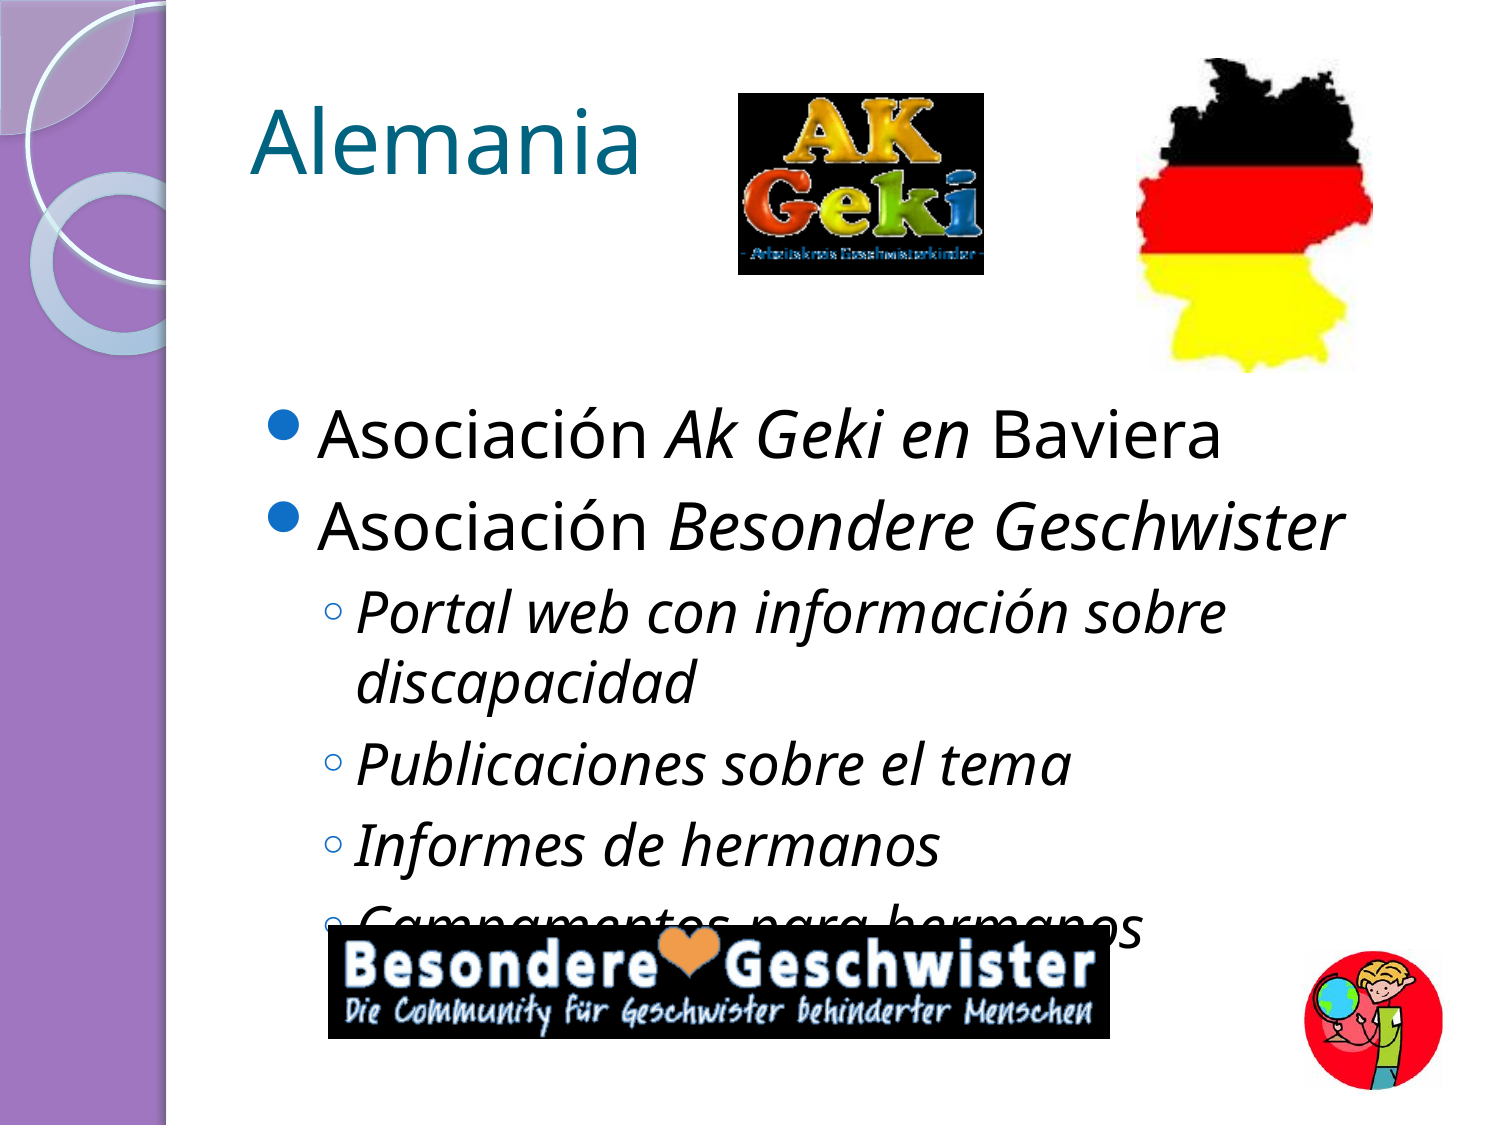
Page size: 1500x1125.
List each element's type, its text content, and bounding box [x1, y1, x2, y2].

picture [1136, 58, 1373, 373]
picture [1277, 948, 1459, 1094]
picture [737, 93, 984, 276]
title Alemania [235, 45, 1466, 233]
picture [327, 925, 1110, 1039]
list Asociación Ak Geki en Baviera Asociación Besondere Geschwister Portal web con información sobre discapacidad Publicaciones sobre el tema Informes de hermanos Campamentos para hermanos [235, 384, 1466, 1125]
